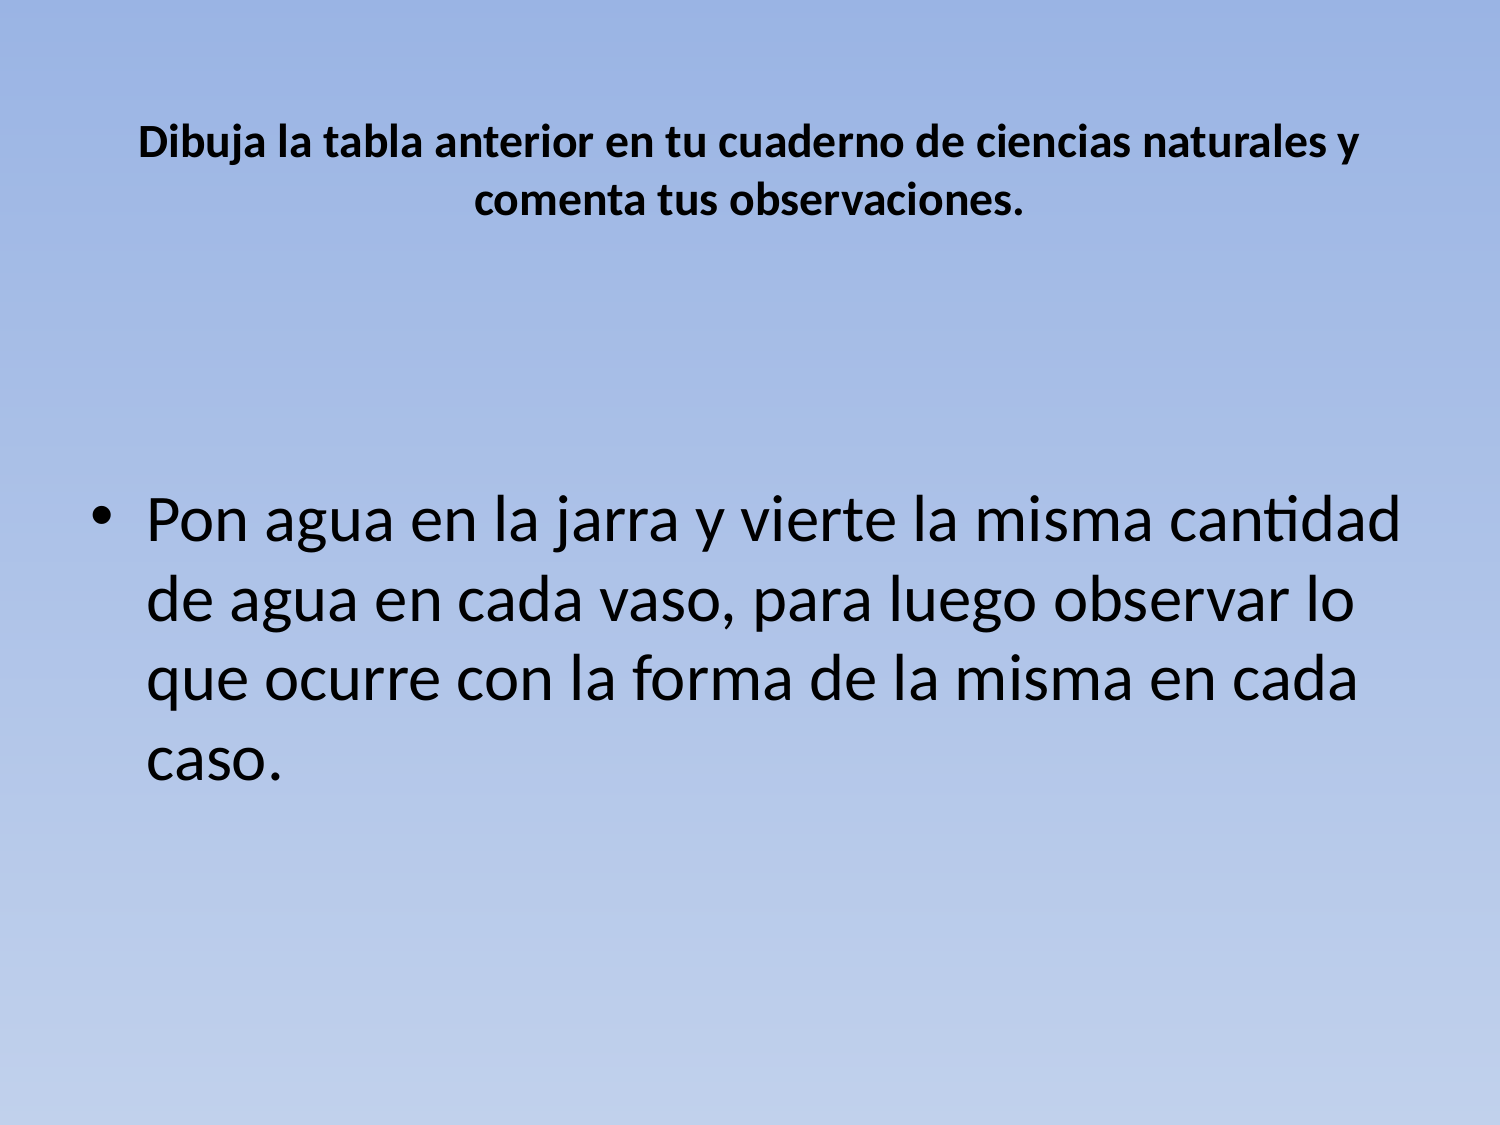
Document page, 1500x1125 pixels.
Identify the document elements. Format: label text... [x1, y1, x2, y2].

list Pon agua en la jarra y vierte la misma cantidad de agua en cada vaso, para luego observar lo que ocurre con la forma de la misma en cada caso. [75, 373, 1425, 1005]
title Dibuja la tabla anterior en tu cuaderno de ciencias naturales y comenta tus observaciones. [75, 45, 1425, 233]
